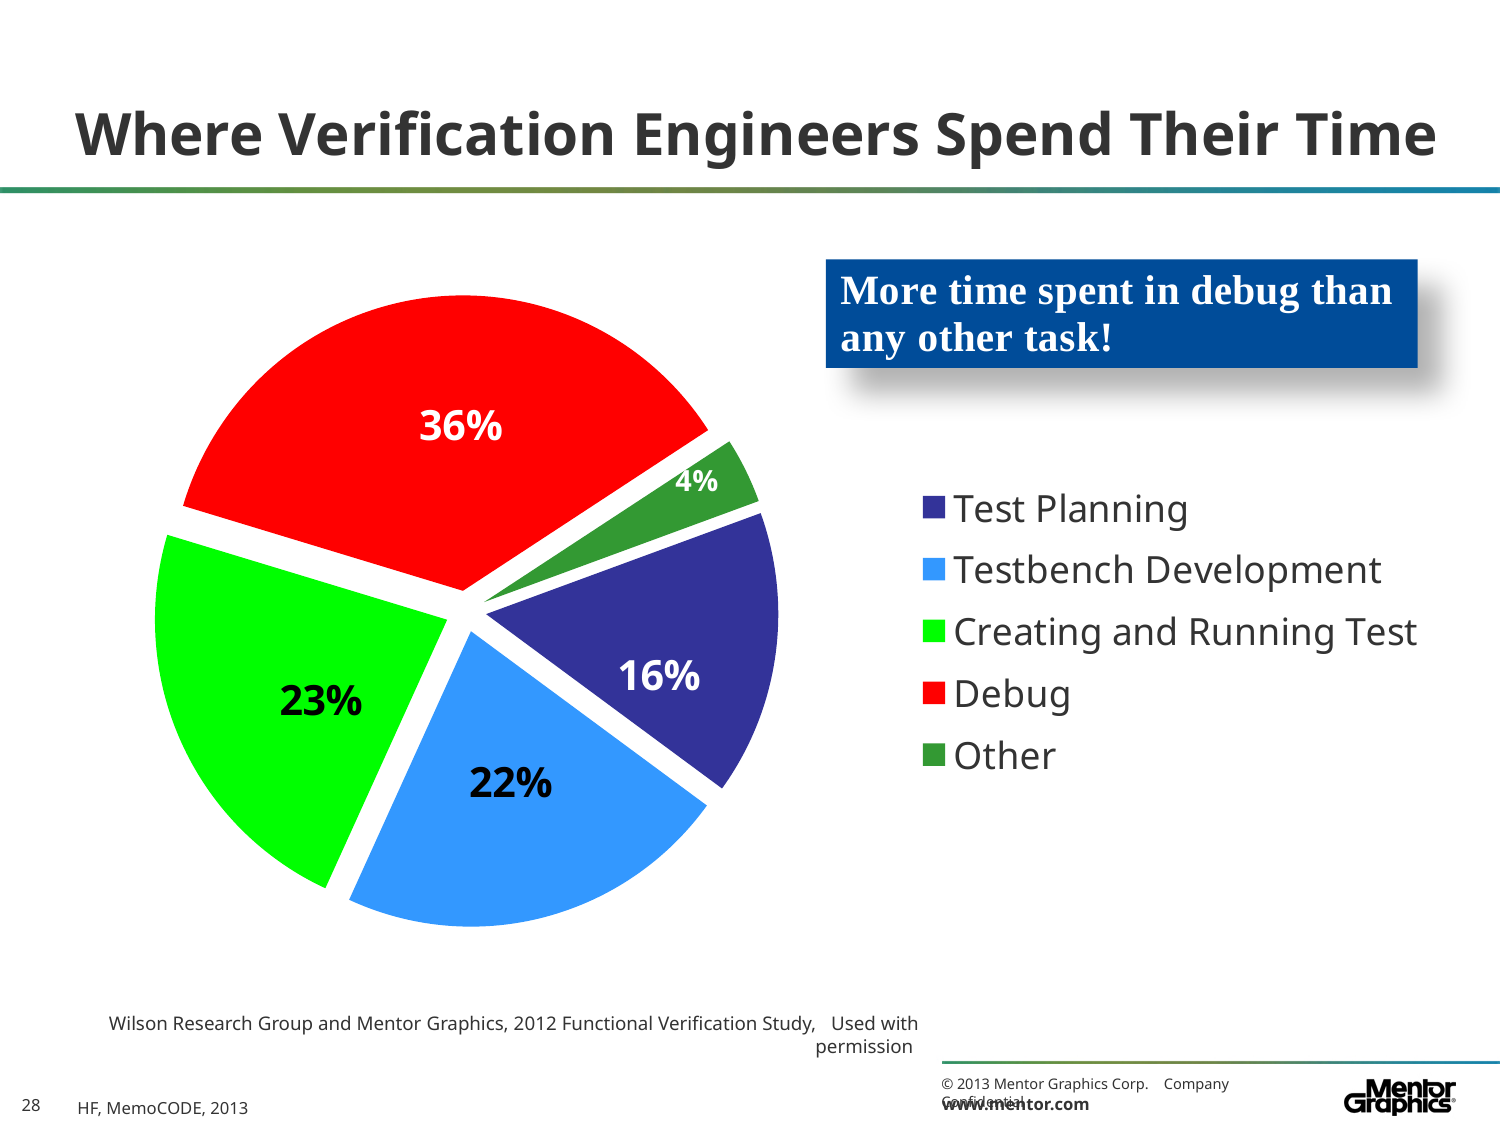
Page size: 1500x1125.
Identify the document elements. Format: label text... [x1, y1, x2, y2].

chart [18, 214, 1475, 1005]
title Where Verification Engineers Spend Their Time [0, 0, 1500, 176]
text_box Wilson Research Group and Mentor Graphics, 2012 Functional Verification Study, Used with permission [0, 1004, 933, 1065]
footer HF, MemoCODE, 2013 [62, 1086, 918, 1125]
picture [0, 176, 1500, 1125]
slide_number 28 [0, 1087, 63, 1125]
